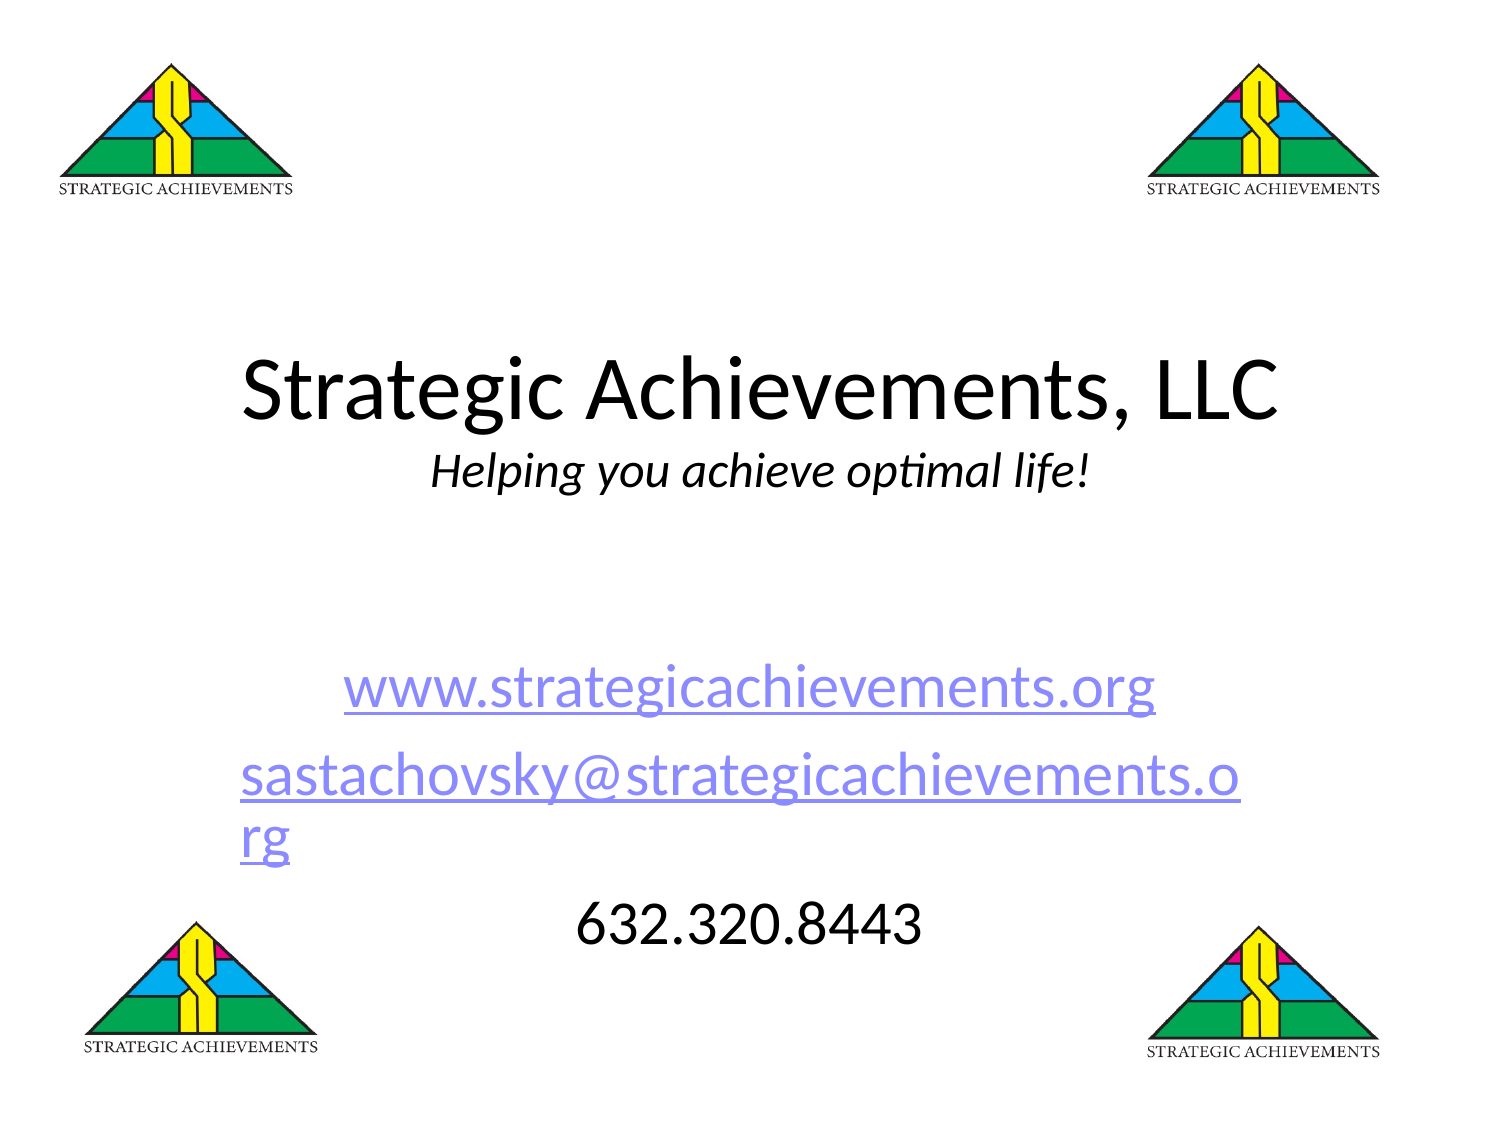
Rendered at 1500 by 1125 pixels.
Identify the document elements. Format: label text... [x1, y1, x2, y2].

picture [1124, 37, 1401, 248]
title Strategic Achievements, LLC Helping you achieve optimal life! [123, 275, 1399, 550]
subtitle www.strategicachievements.org sastachovsky@strategicachievements.org 632.320.8443 [225, 637, 1275, 925]
picture [37, 37, 314, 248]
picture [62, 895, 339, 1106]
picture [1124, 899, 1401, 1110]
